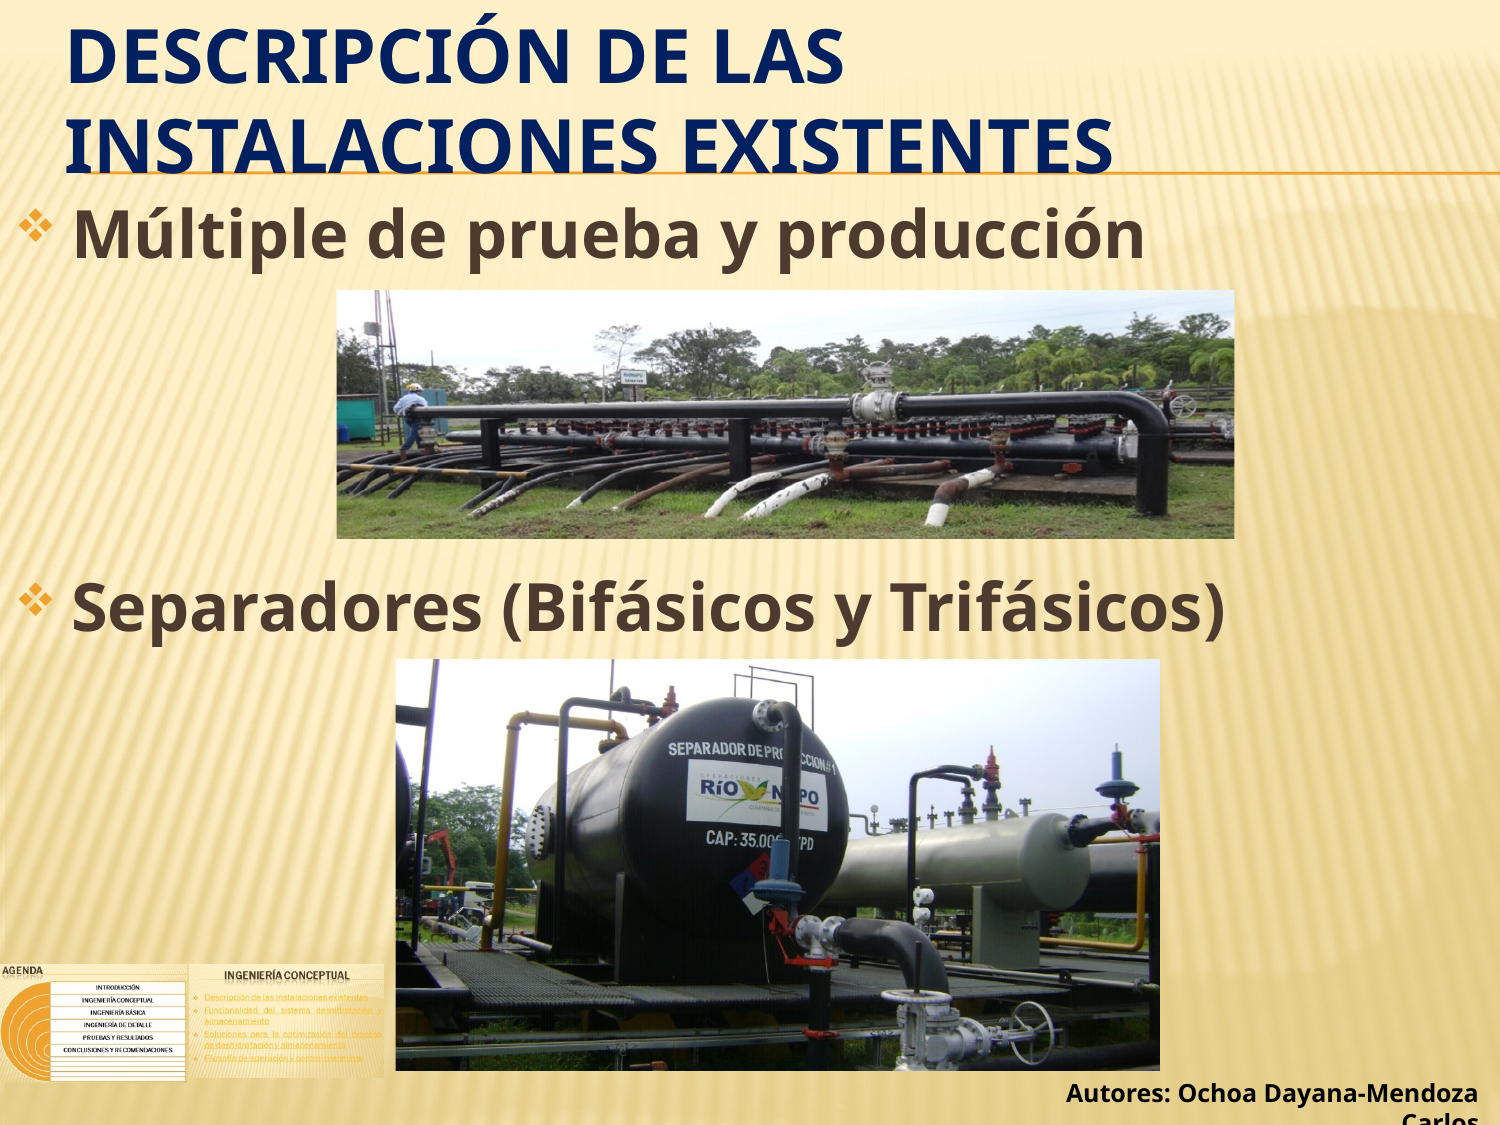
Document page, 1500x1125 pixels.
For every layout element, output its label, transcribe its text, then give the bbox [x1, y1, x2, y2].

picture [0, 963, 187, 1083]
picture [336, 290, 1235, 540]
picture [188, 963, 385, 1078]
text_box Autores: Ochoa Dayana-Mendoza Carlos [974, 1070, 1495, 1118]
list Múltiple de prueba y producción Separadores (Bifásicos y Trifásicos) [0, 184, 1425, 927]
title Descripción de las instalaciones existentes [50, 75, 1475, 213]
picture [395, 659, 1161, 1071]
